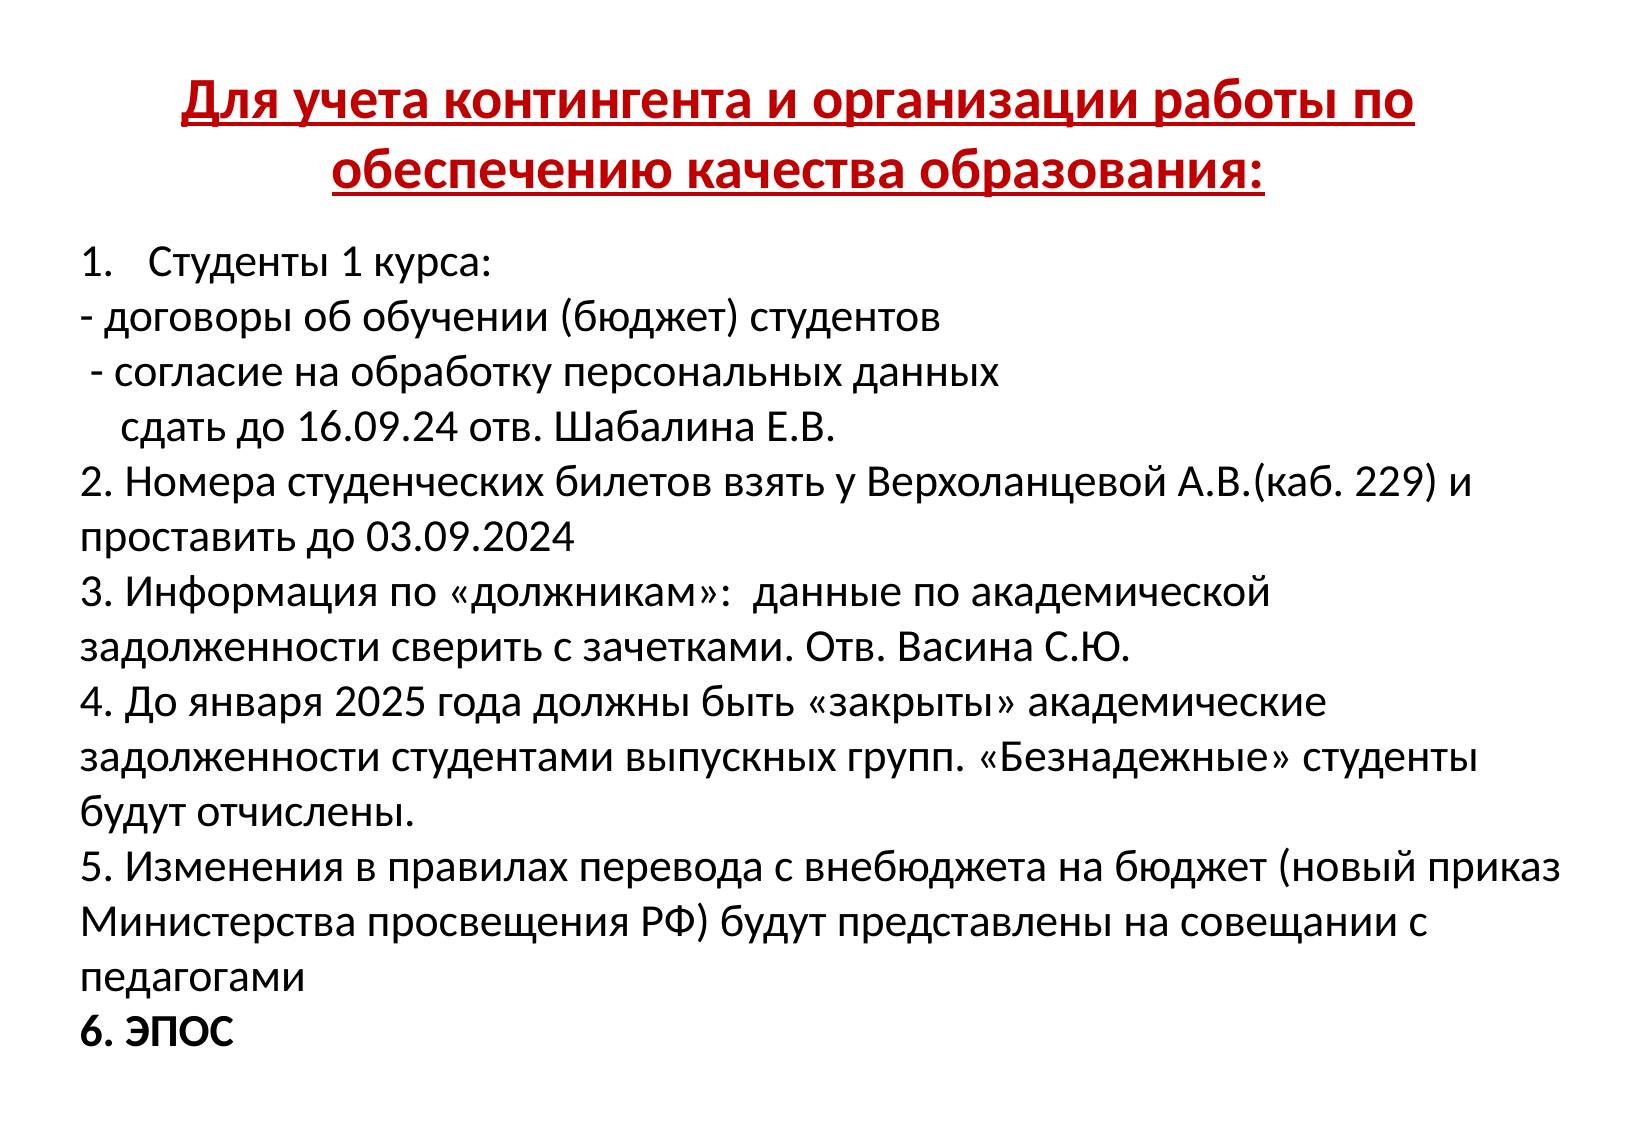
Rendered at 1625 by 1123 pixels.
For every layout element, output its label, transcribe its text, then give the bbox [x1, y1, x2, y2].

text_box Студенты 1 курса: - договоры об обучении (бюджет) студентов - согласие на обработку персональных данных сдать до 16.09.24 отв. Шабалина Е.В. 2. Номера студенческих билетов взять у Верхоланцевой А.В.(каб. 229) и проставить до 03.09.2024 3. Информация по «должникам»: данные по академической задолженности сверить с зачетками. Отв. Васина С.Ю. 4. До января 2025 года должны быть «закрыты» академические задолженности студентами выпускных групп. «Безнадежные» студенты будут отчислены. 5. Изменения в правилах перевода с внебюджета на бюджет (новый приказ Министерства просвещения РФ) будут представлены на совещании с педагогами 6. ЭПОС [64, 223, 1581, 1100]
text_box Для учета контингента и организации работы по обеспечению качества образования: [64, 53, 1532, 208]
